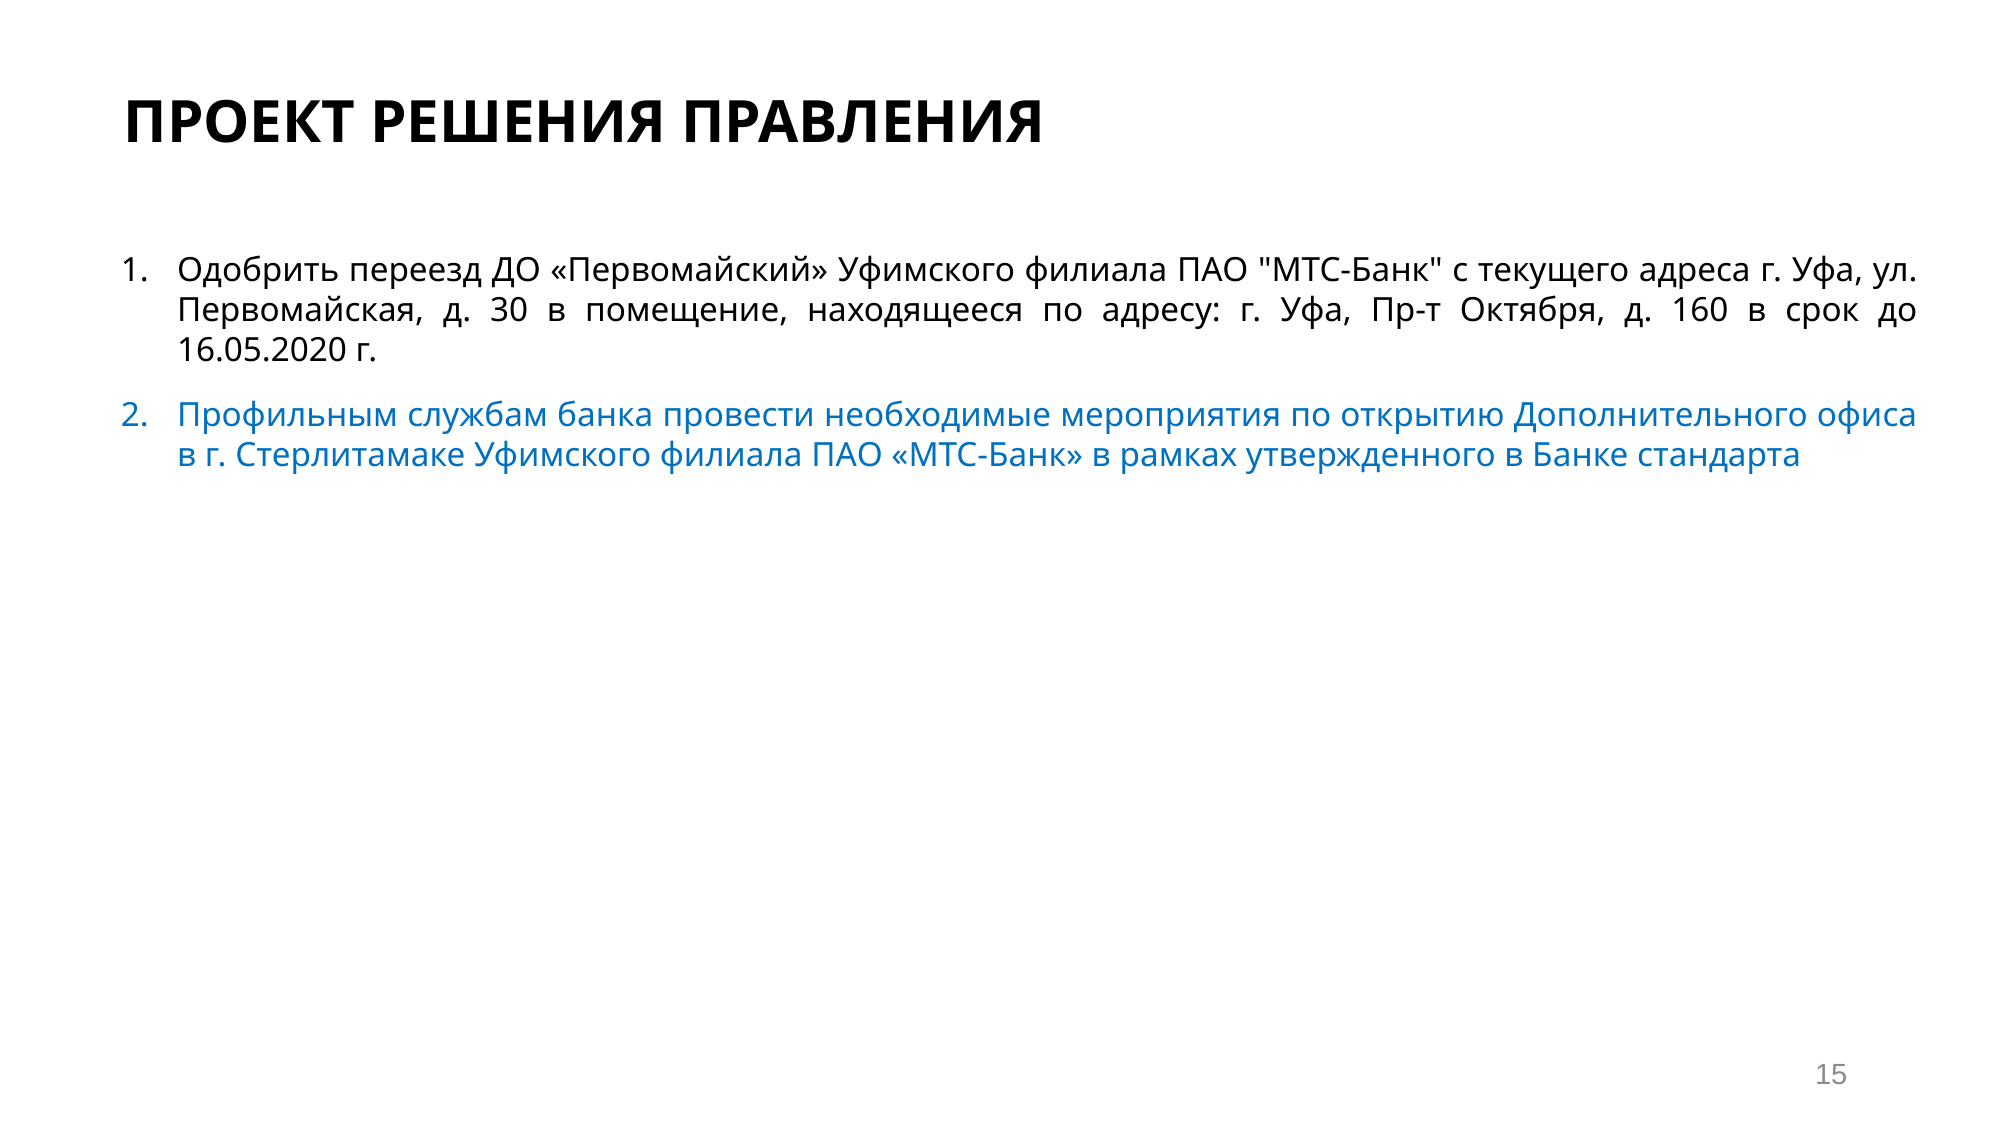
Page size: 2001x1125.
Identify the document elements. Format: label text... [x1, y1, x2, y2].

slide_number 15 [1412, 1042, 1863, 1103]
text_box Одобрить переезд ДО «Первомайский» Уфимского филиала ПАО "МТС-Банк" с текущего адреса г. Уфа, ул. Первомайская, д. 30 в помещение, находящееся по адресу: г. Уфа, Пр-т Октября, д. 160 в срок до 16.05.2020 г. Профильным службам банка провести необходимые мероприятия по открытию Дополнительного офиса в г. Стерлитамаке Уфимского филиала ПАО «МТС-Банк» в рамках утвержденного в Банке стандарта [31, 240, 1935, 545]
text_box ПРОЕКТ РЕШЕНИЯ ПРАВЛЕНИЯ [108, 77, 1628, 162]
